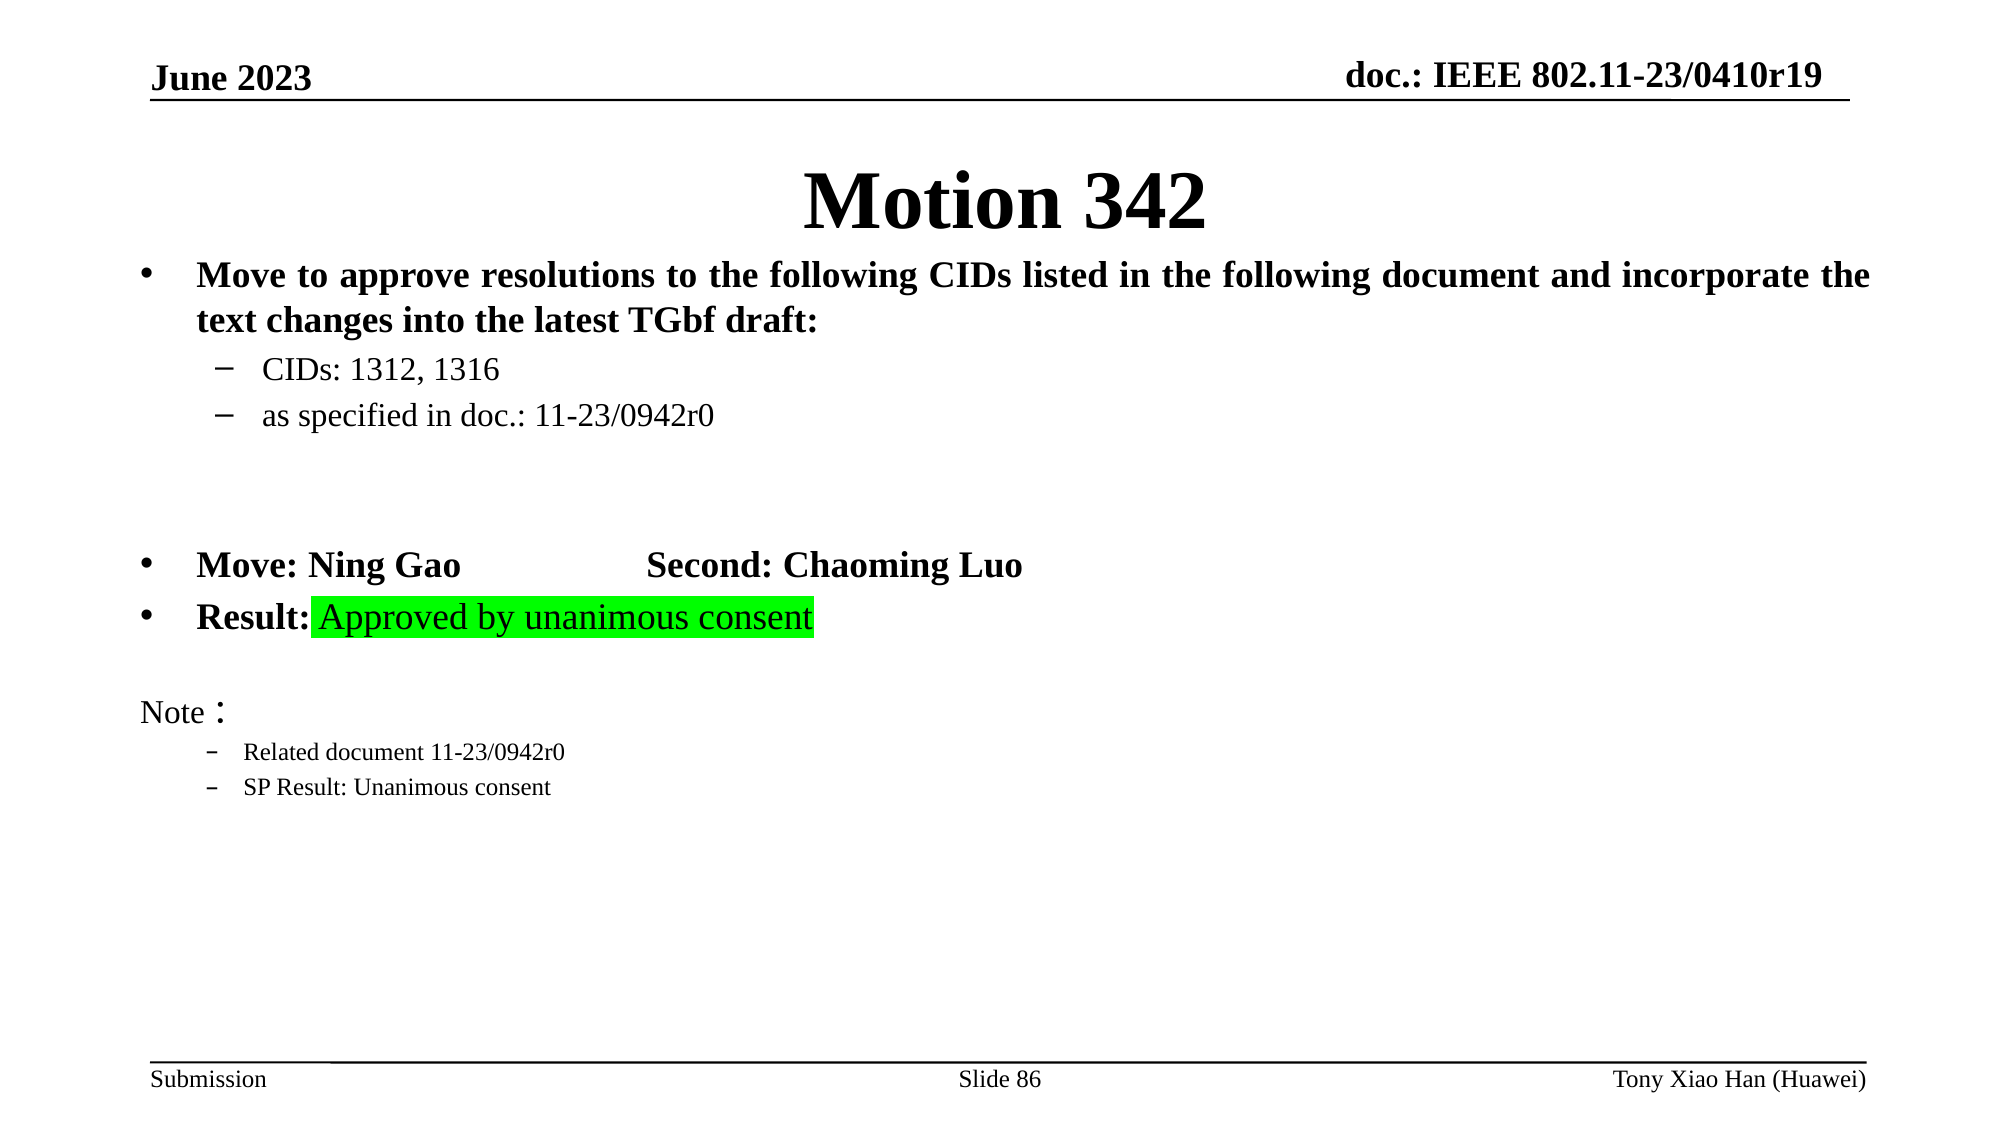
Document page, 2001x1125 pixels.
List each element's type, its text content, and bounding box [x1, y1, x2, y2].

text_box Move to approve resolutions to the following CIDs listed in the following document and incorporate the text changes into the latest TGbf draft: CIDs: 1312, 1316 as specified in doc.: 11-23/0942r0 Move: Ning Gao Second: Chaoming Luo Result: Approved by unanimous consent Note： Related document 11-23/0942r0 SP Result: Unanimous consent [125, 212, 1888, 900]
text_box Motion 342 [368, 137, 1644, 212]
